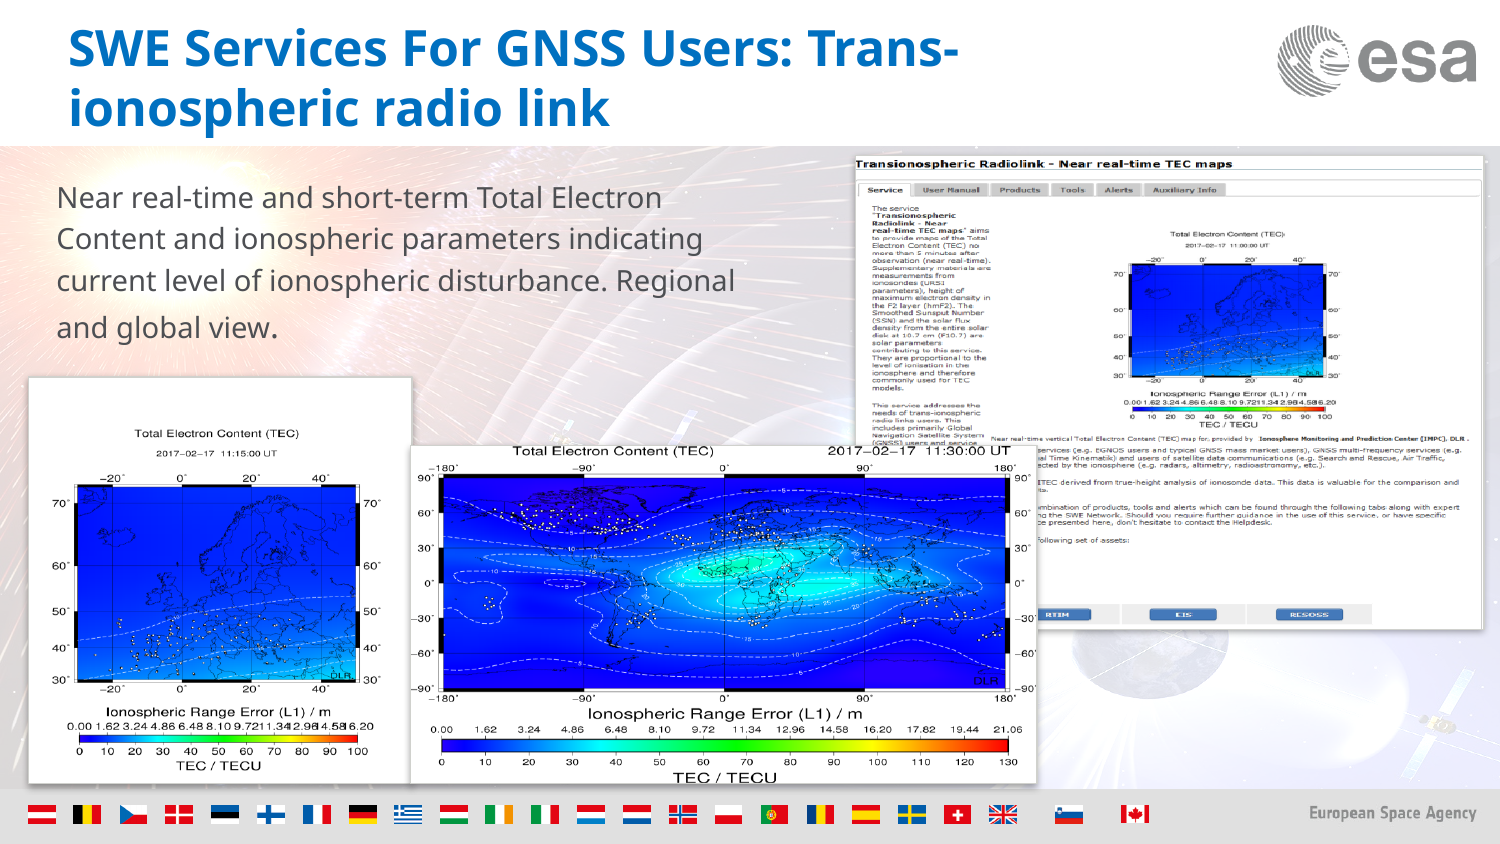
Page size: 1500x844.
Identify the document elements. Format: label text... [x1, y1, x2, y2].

picture [0, 146, 1500, 844]
picture [1277, 25, 1477, 109]
title SWE Services For GNSS Users: Trans-ionospheric radio link [53, 8, 1037, 144]
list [856, 155, 1484, 629]
